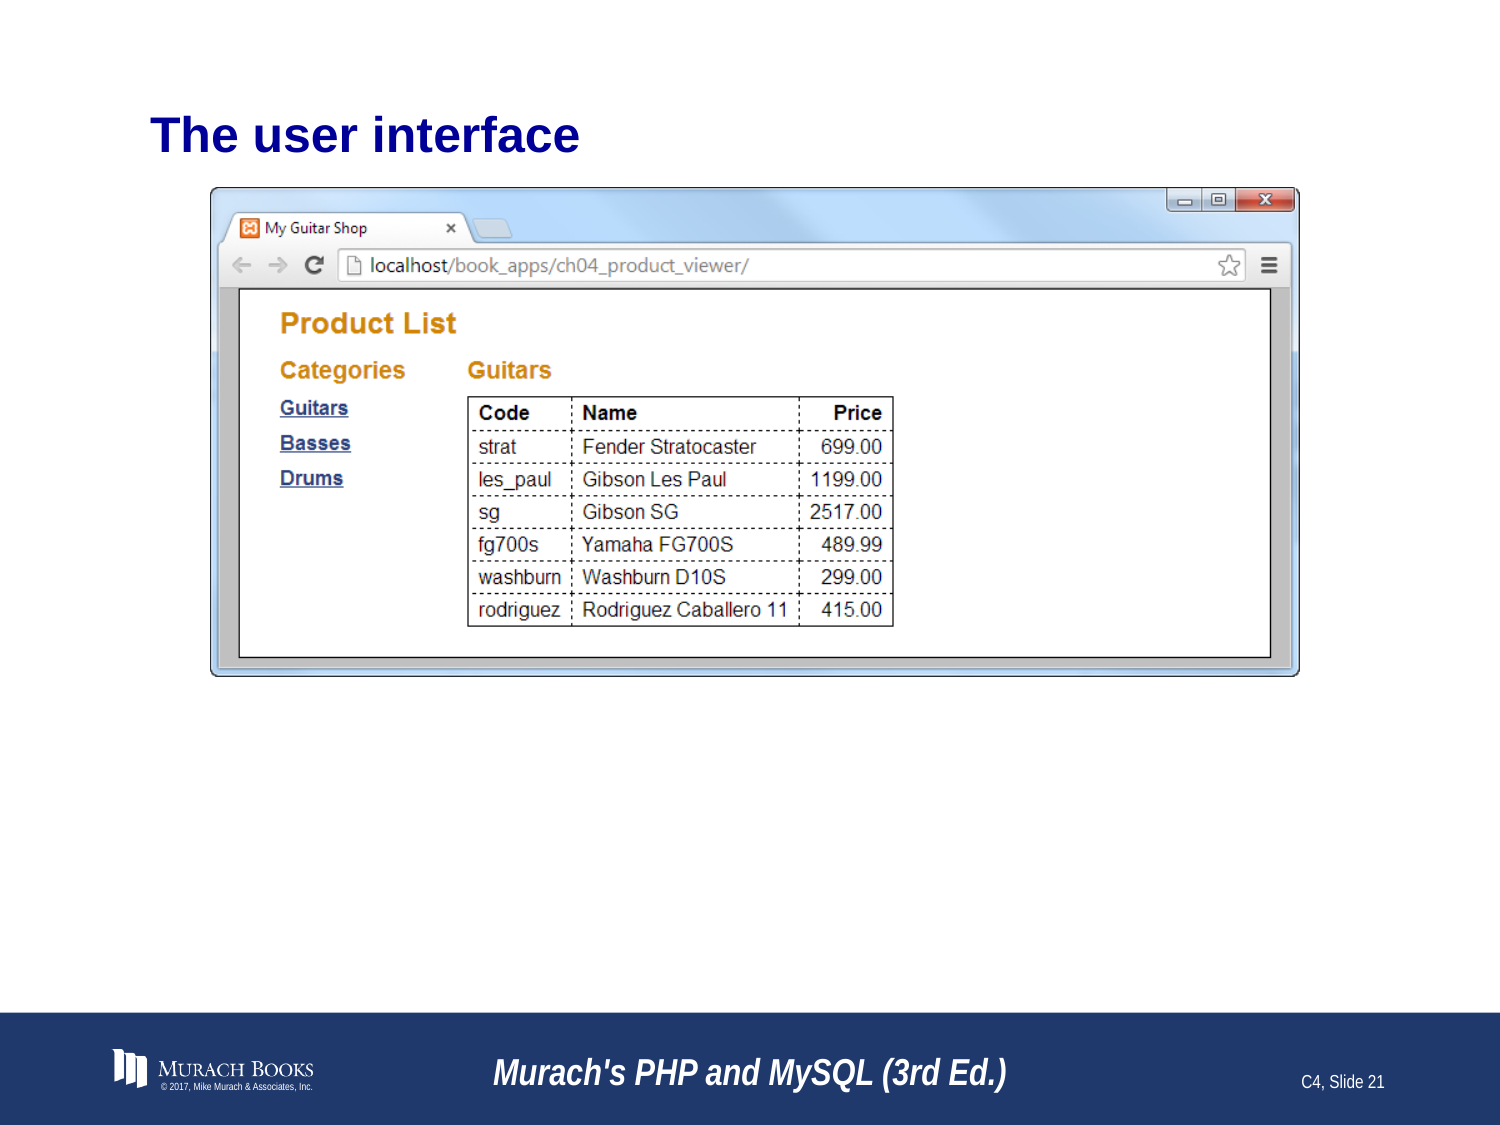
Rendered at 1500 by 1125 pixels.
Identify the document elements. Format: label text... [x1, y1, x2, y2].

title The user interface [150, 101, 1350, 163]
slide_number C4, Slide 21 [1087, 1025, 1400, 1100]
slide_number Murach's PHP and MySQL (3rd Ed.) [463, 1025, 1050, 1100]
footer © 2017, Mike Murach & Associates, Inc. [12, 1025, 463, 1100]
picture [209, 187, 1301, 677]
